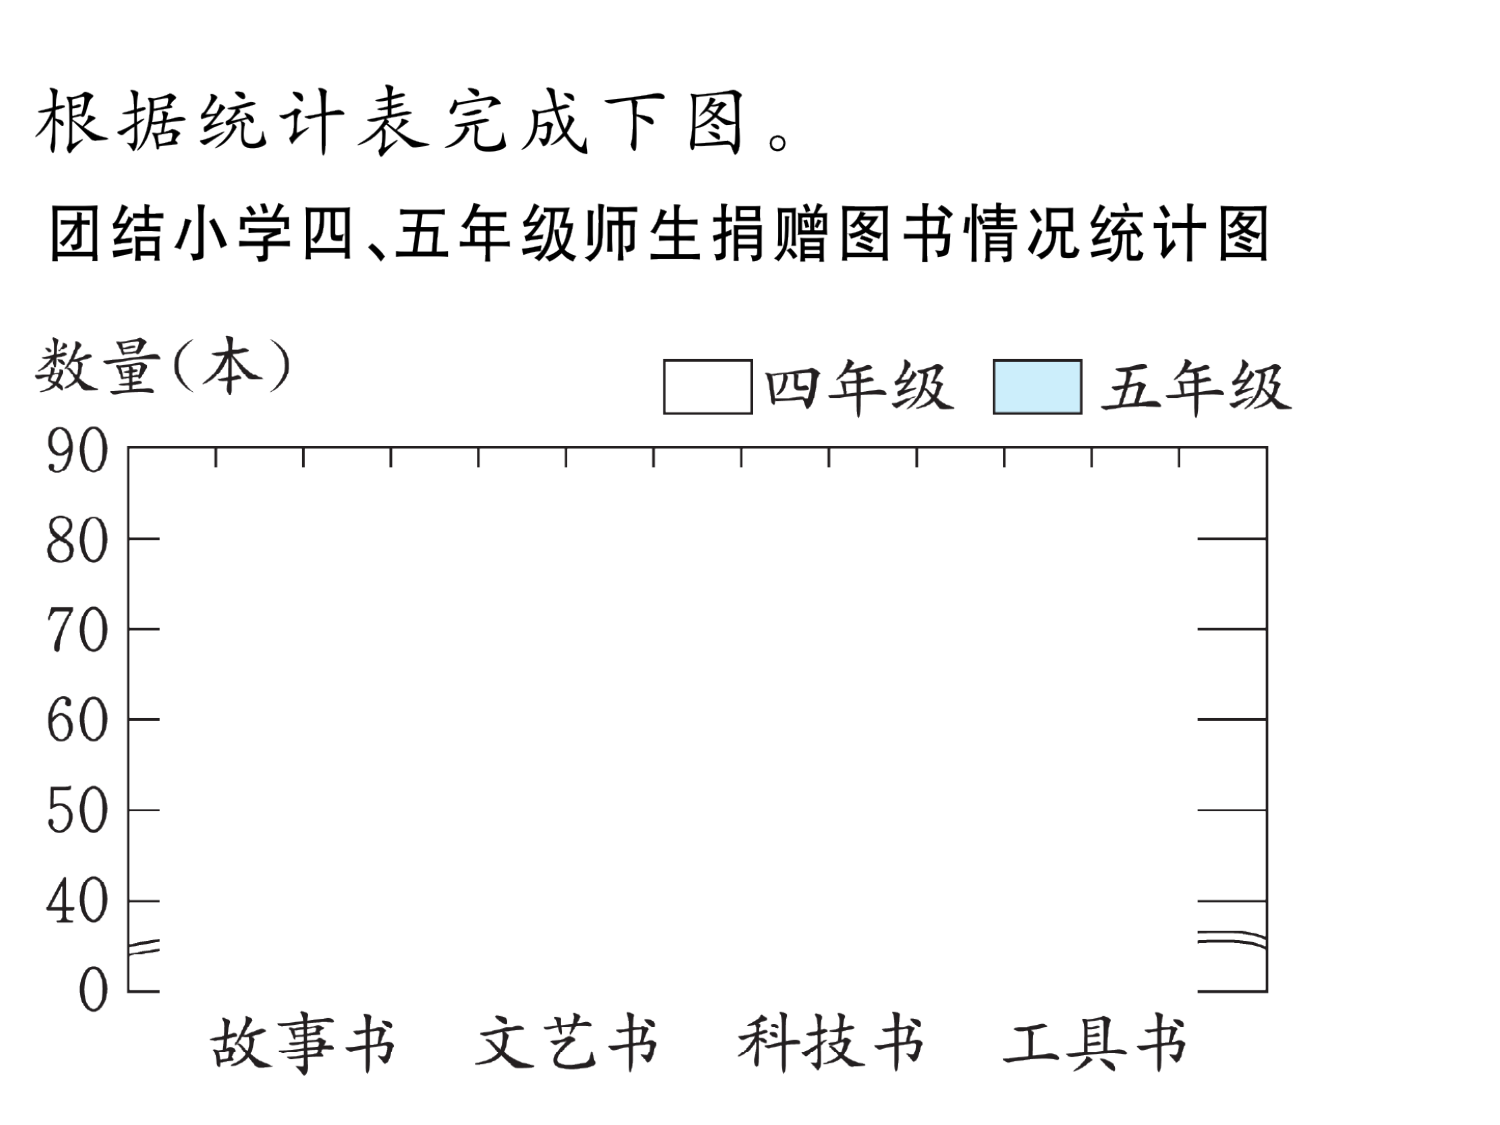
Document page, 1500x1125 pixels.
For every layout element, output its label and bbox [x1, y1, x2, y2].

picture [29, 54, 1447, 1106]
